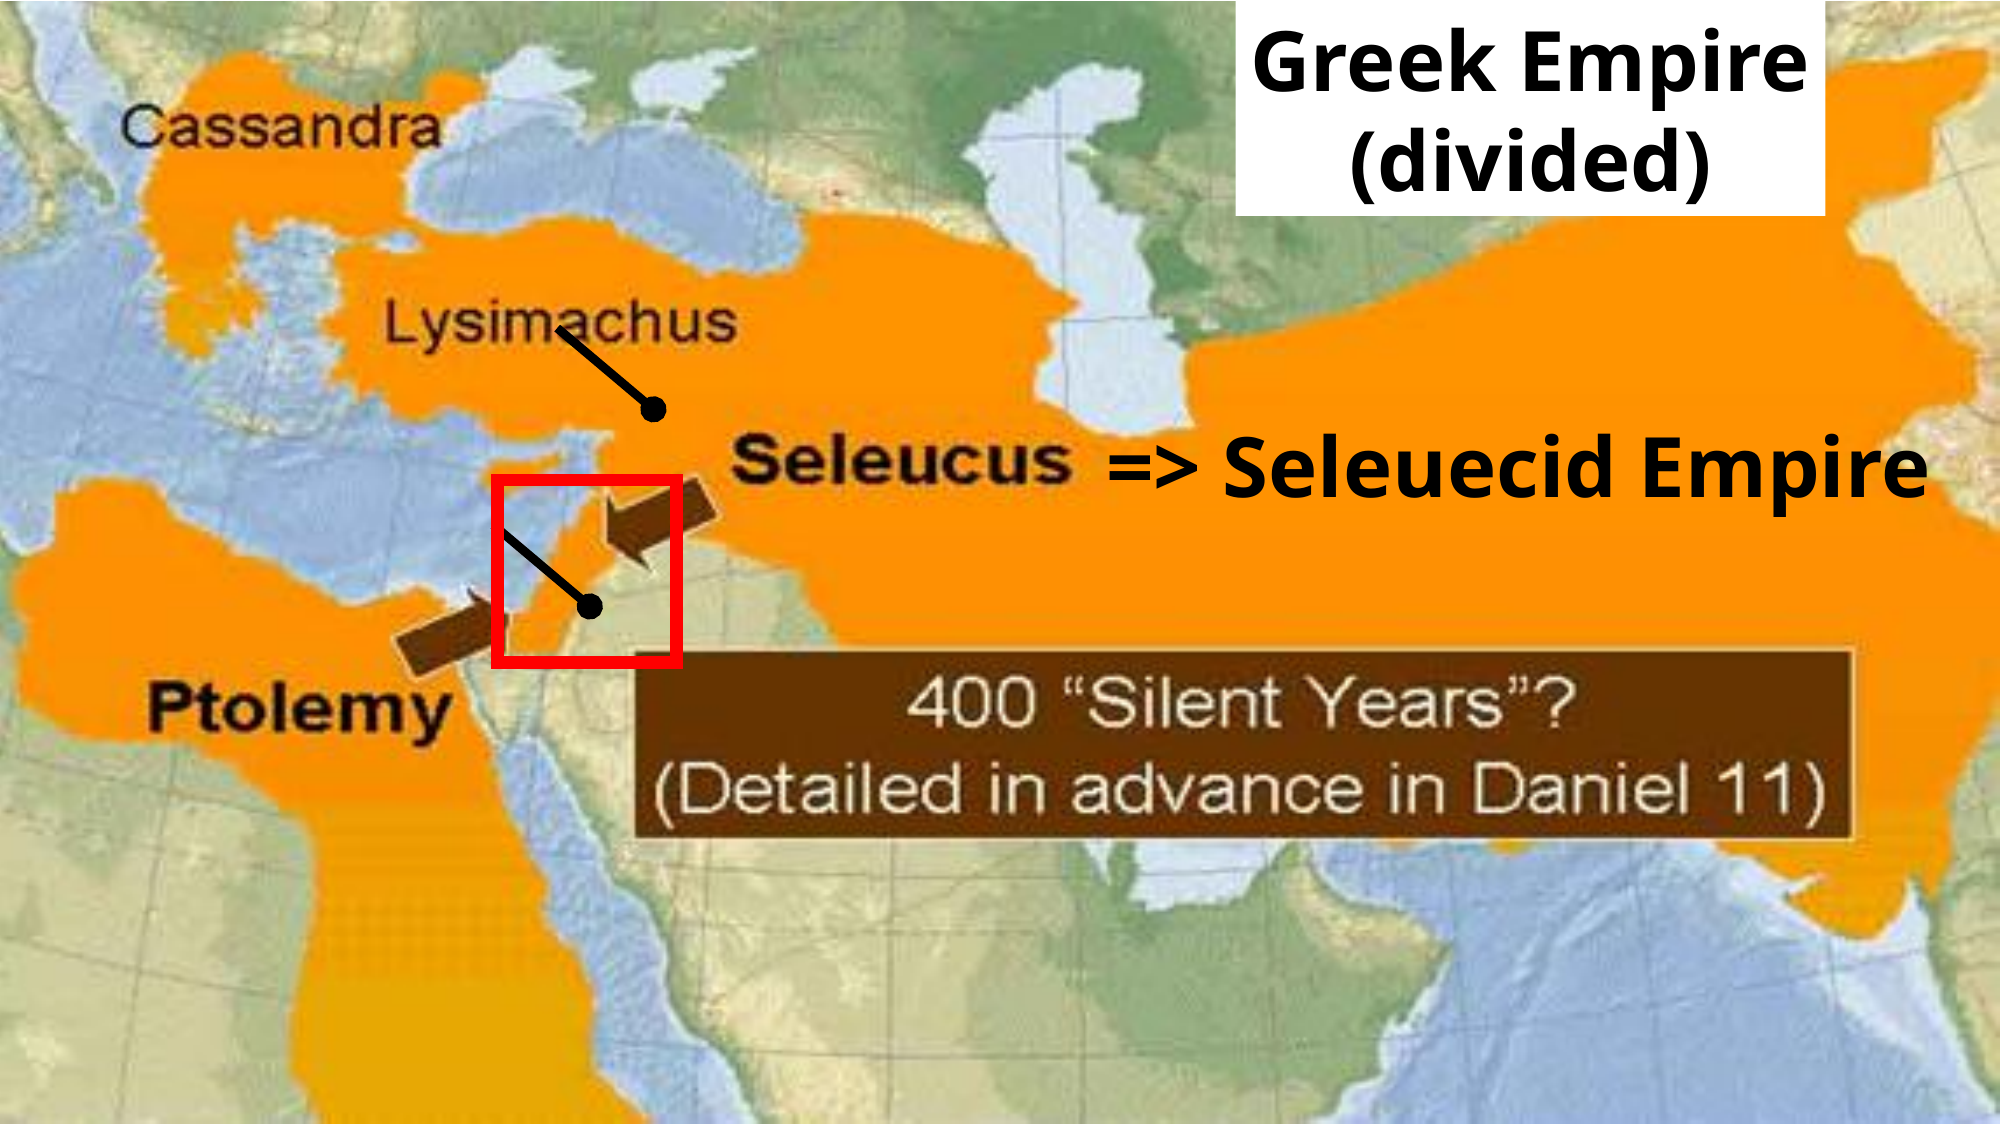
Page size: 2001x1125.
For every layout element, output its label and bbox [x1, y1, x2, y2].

picture [0, 0, 2000, 1125]
text_box [556, 327, 654, 410]
text_box [492, 524, 591, 607]
